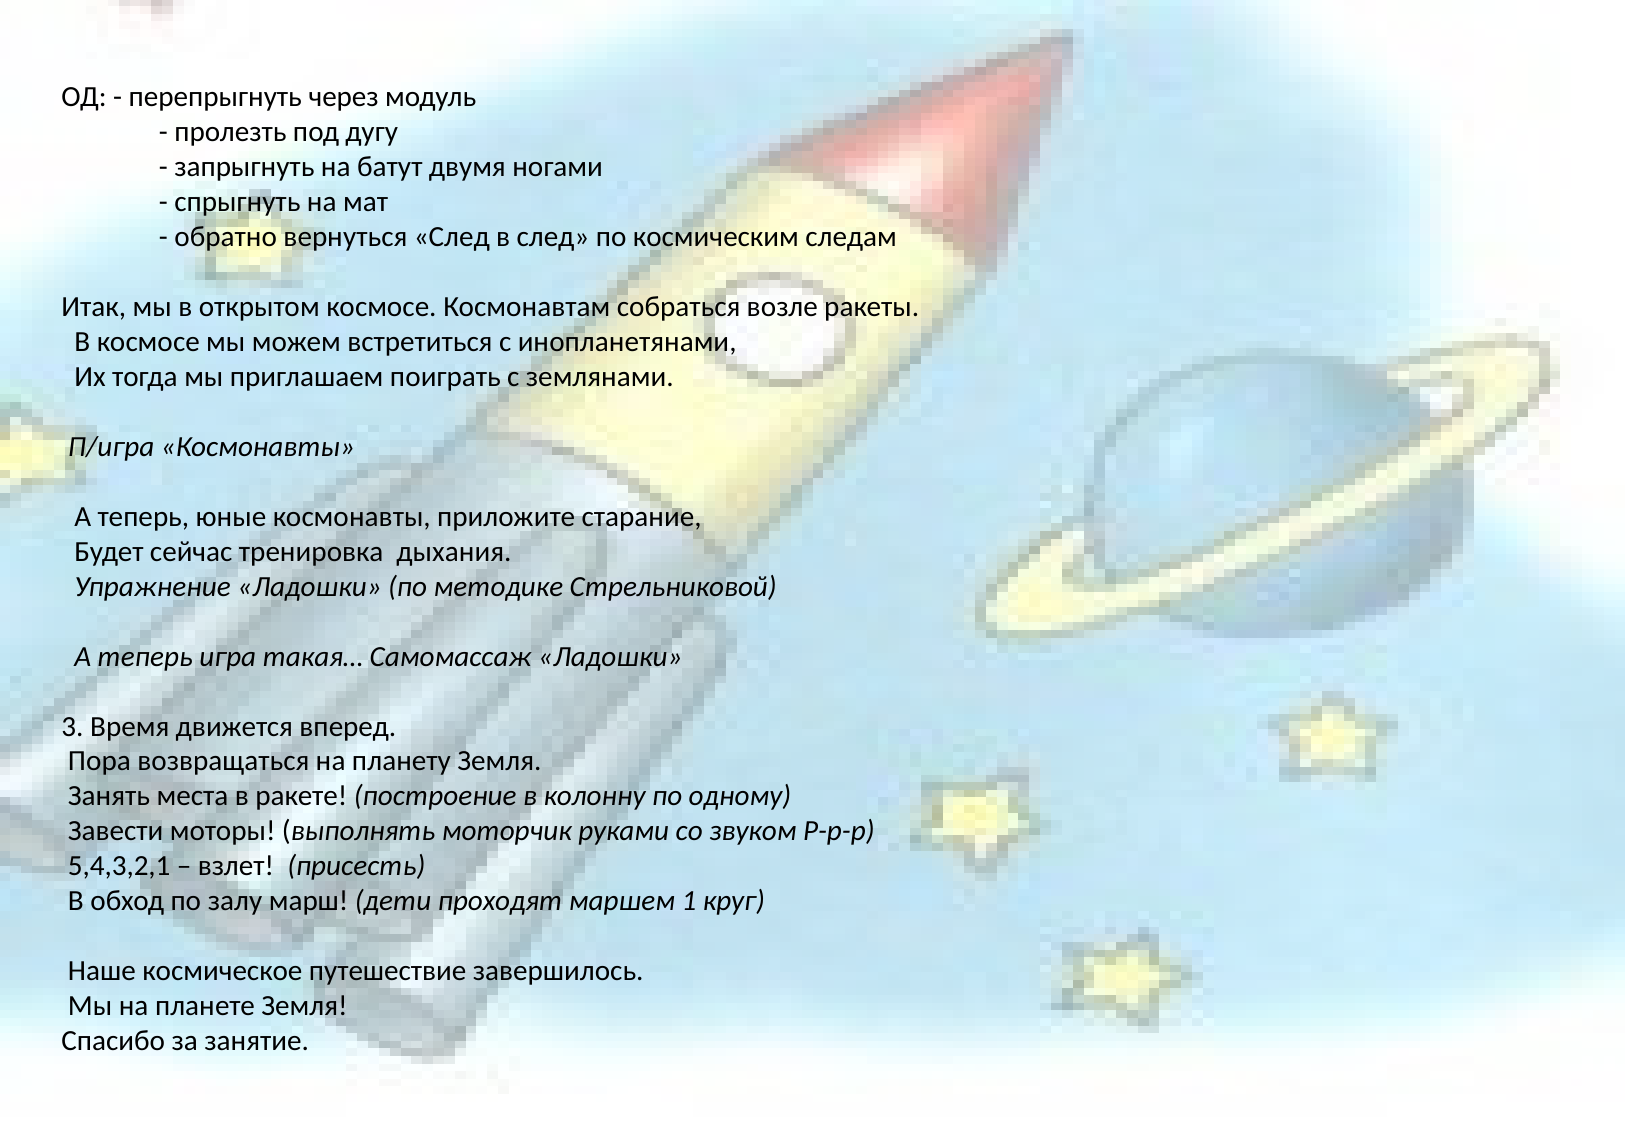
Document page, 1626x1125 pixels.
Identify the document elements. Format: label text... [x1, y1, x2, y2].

text_box ОД: - перепрыгнуть через модуль - пролезть под дугу - запрыгнуть на батут двумя ногами - спрыгнуть на мат - обратно вернуться «След в след» по космическим следам Итак, мы в открытом космосе. Космонавтам собраться возле ракеты. В космосе мы можем встретиться с инопланетянами, Их тогда мы приглашаем поиграть с землянами. П/игра «Космонавты» А теперь, юные космонавты, приложите старание, Будет сейчас тренировка дыхания. Упражнение «Ладошки» (по методике Стрельниковой) А теперь игра такая… Самомассаж «Ладошки» 3. Время движется вперед. Пора возвращаться на планету Земля. Занять места в ракете! (построение в колонну по одному) Завести моторы! (выполнять моторчик руками со звуком Р-р-р) 5,4,3,2,1 – взлет! (присесть) В обход по залу марш! (дети проходят маршем 1 круг) Наше космическое путешествие завершилось. Мы на планете Земля! Спасибо за занятие. [44, 19, 1594, 1065]
